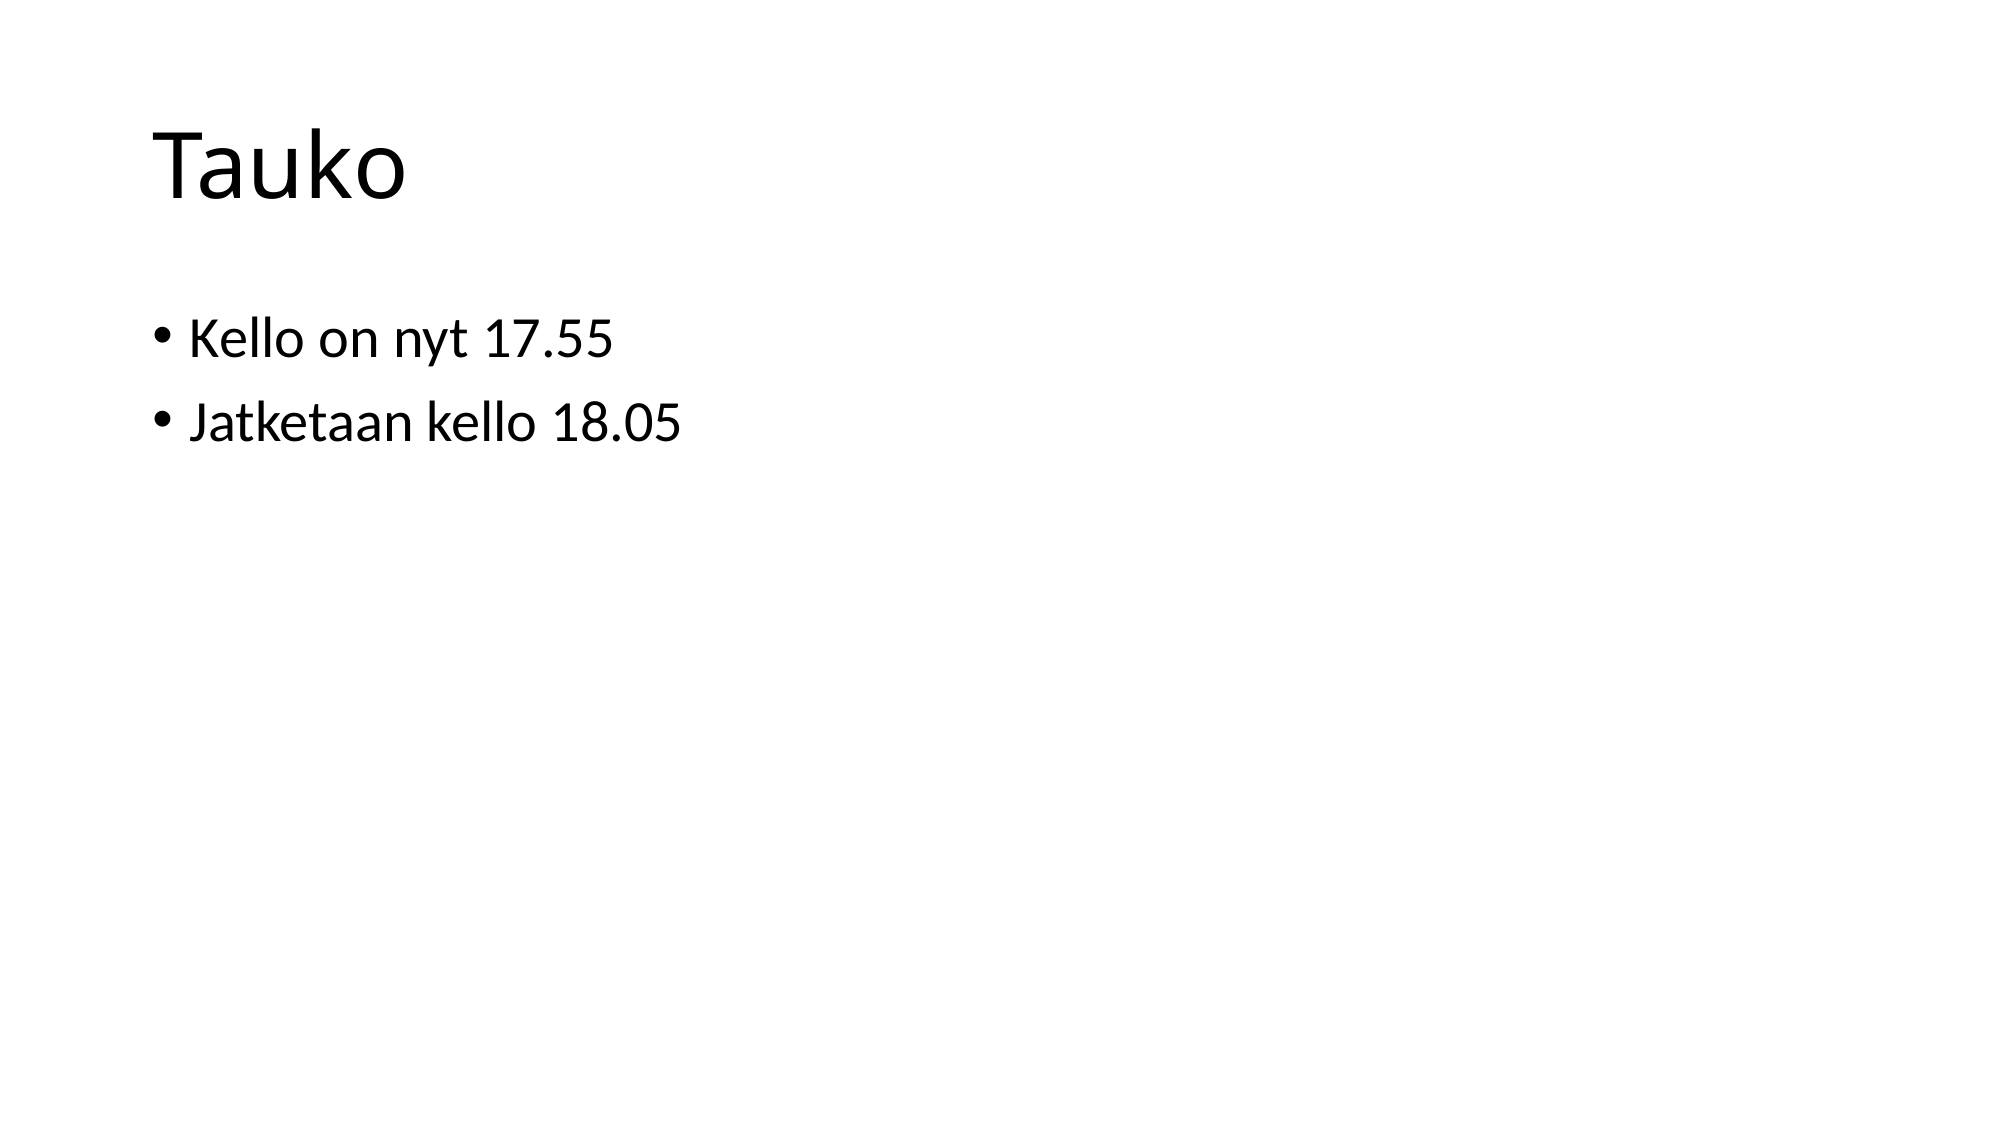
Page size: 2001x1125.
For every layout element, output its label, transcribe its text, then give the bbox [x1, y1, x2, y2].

list Kello on nyt 17.55 Jatketaan kello 18.05 [137, 299, 1863, 1014]
title Tauko [137, 59, 1863, 278]
